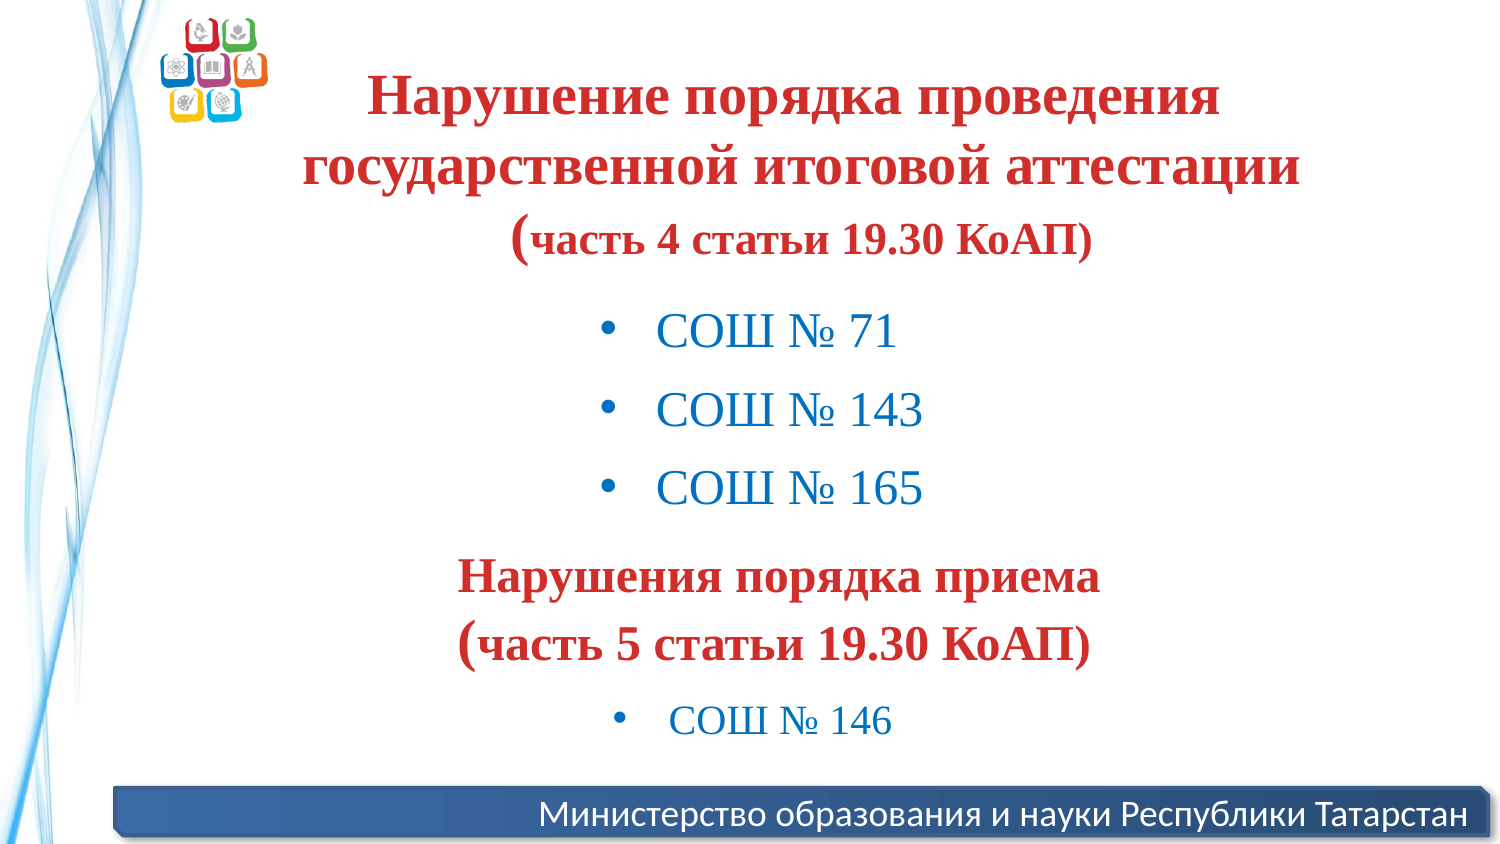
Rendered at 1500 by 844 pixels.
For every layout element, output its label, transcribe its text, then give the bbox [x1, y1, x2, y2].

text_box Нарушения порядка приема (часть 5 статьи 19.30 КоАП) [442, 534, 1447, 725]
text_box СОШ № 146 [597, 677, 908, 750]
picture [0, 0, 268, 844]
text_box Министерство образования и науки Республики Татарстан [235, 785, 1491, 838]
list СОШ № 71 СОШ № 143 СОШ № 165 [584, 280, 1182, 534]
title Нарушение порядка проведения государственной итоговой аттестации (часть 4 статьи 19.30 КоАП) [235, 9, 1477, 314]
